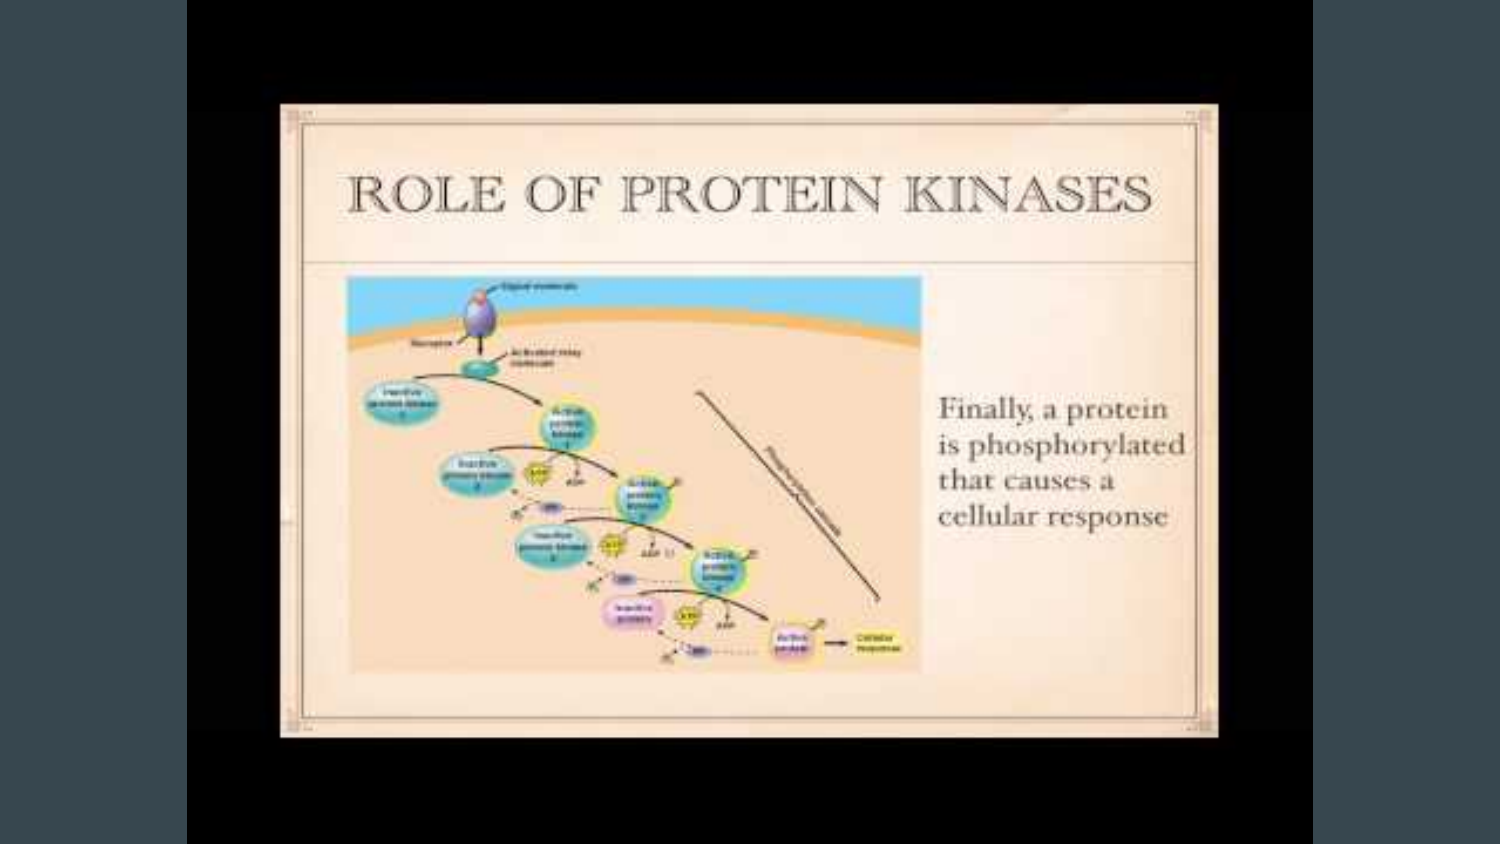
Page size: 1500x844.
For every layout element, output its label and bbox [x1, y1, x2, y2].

picture [187, 0, 1313, 844]
